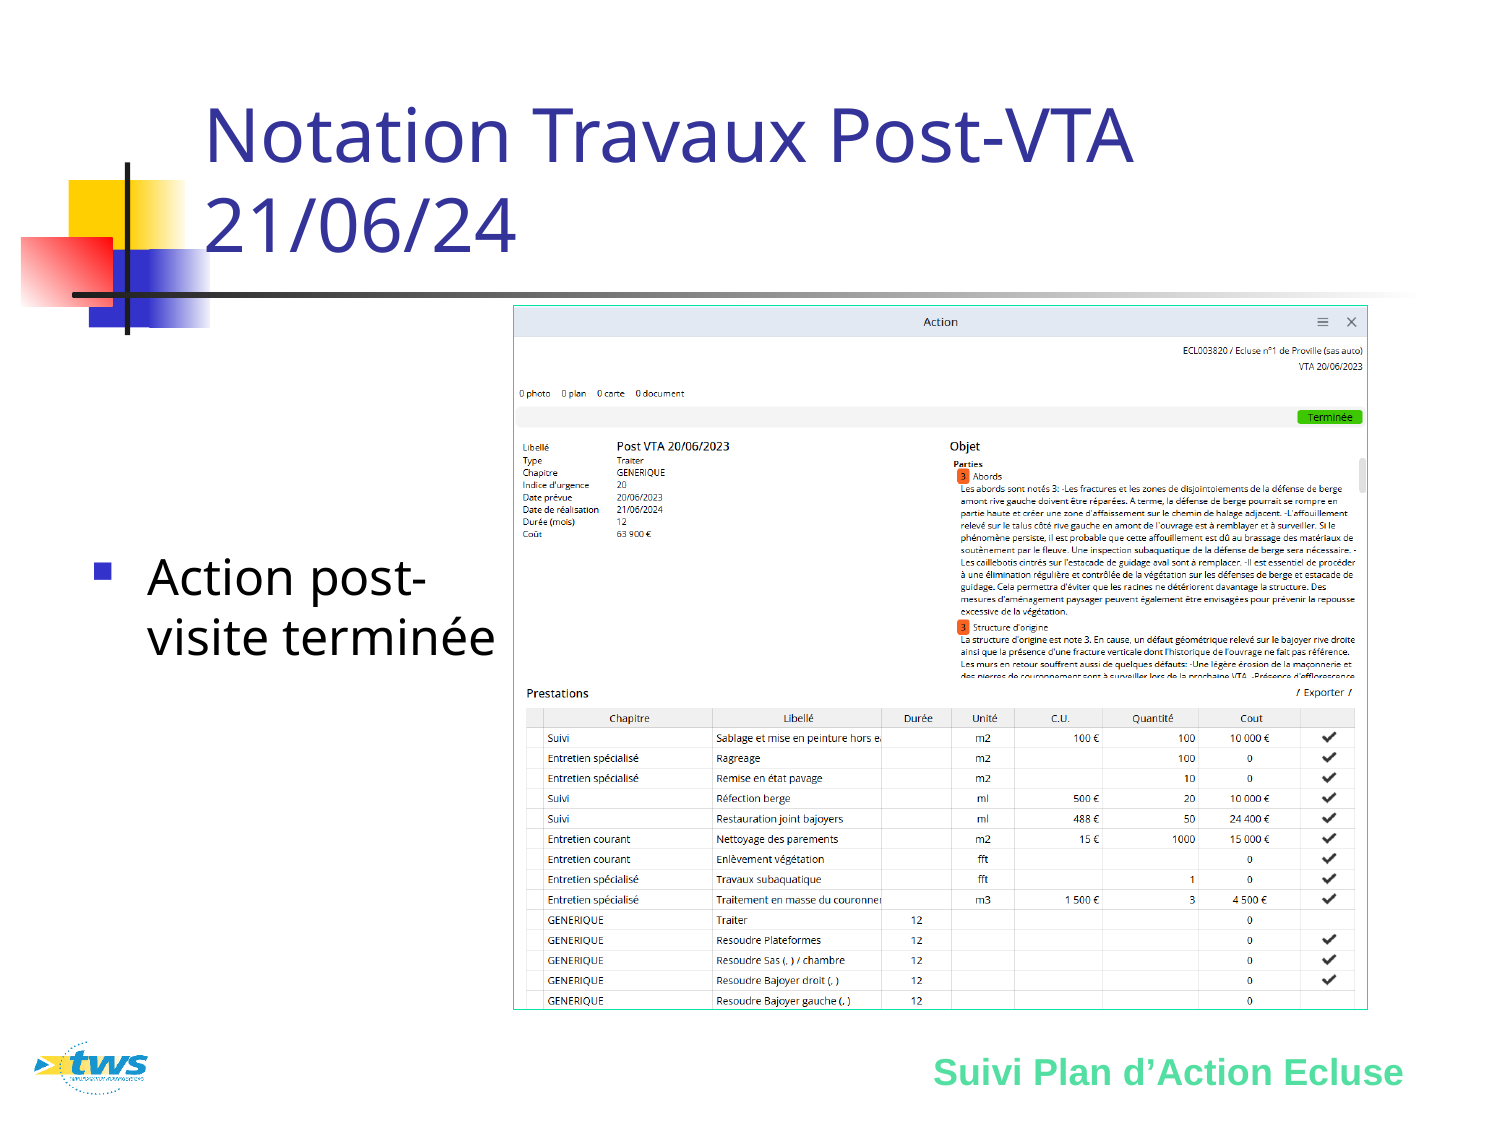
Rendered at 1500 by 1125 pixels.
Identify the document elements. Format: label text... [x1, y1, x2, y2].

picture [513, 305, 1368, 1011]
picture [15, 1028, 168, 1110]
text_box Suivi Plan d’Action Ecluse [194, 1040, 1420, 1101]
list Action post-visite terminée [76, 538, 508, 612]
title Notation Travaux Post-VTA 21/06/24 [188, 35, 1468, 275]
